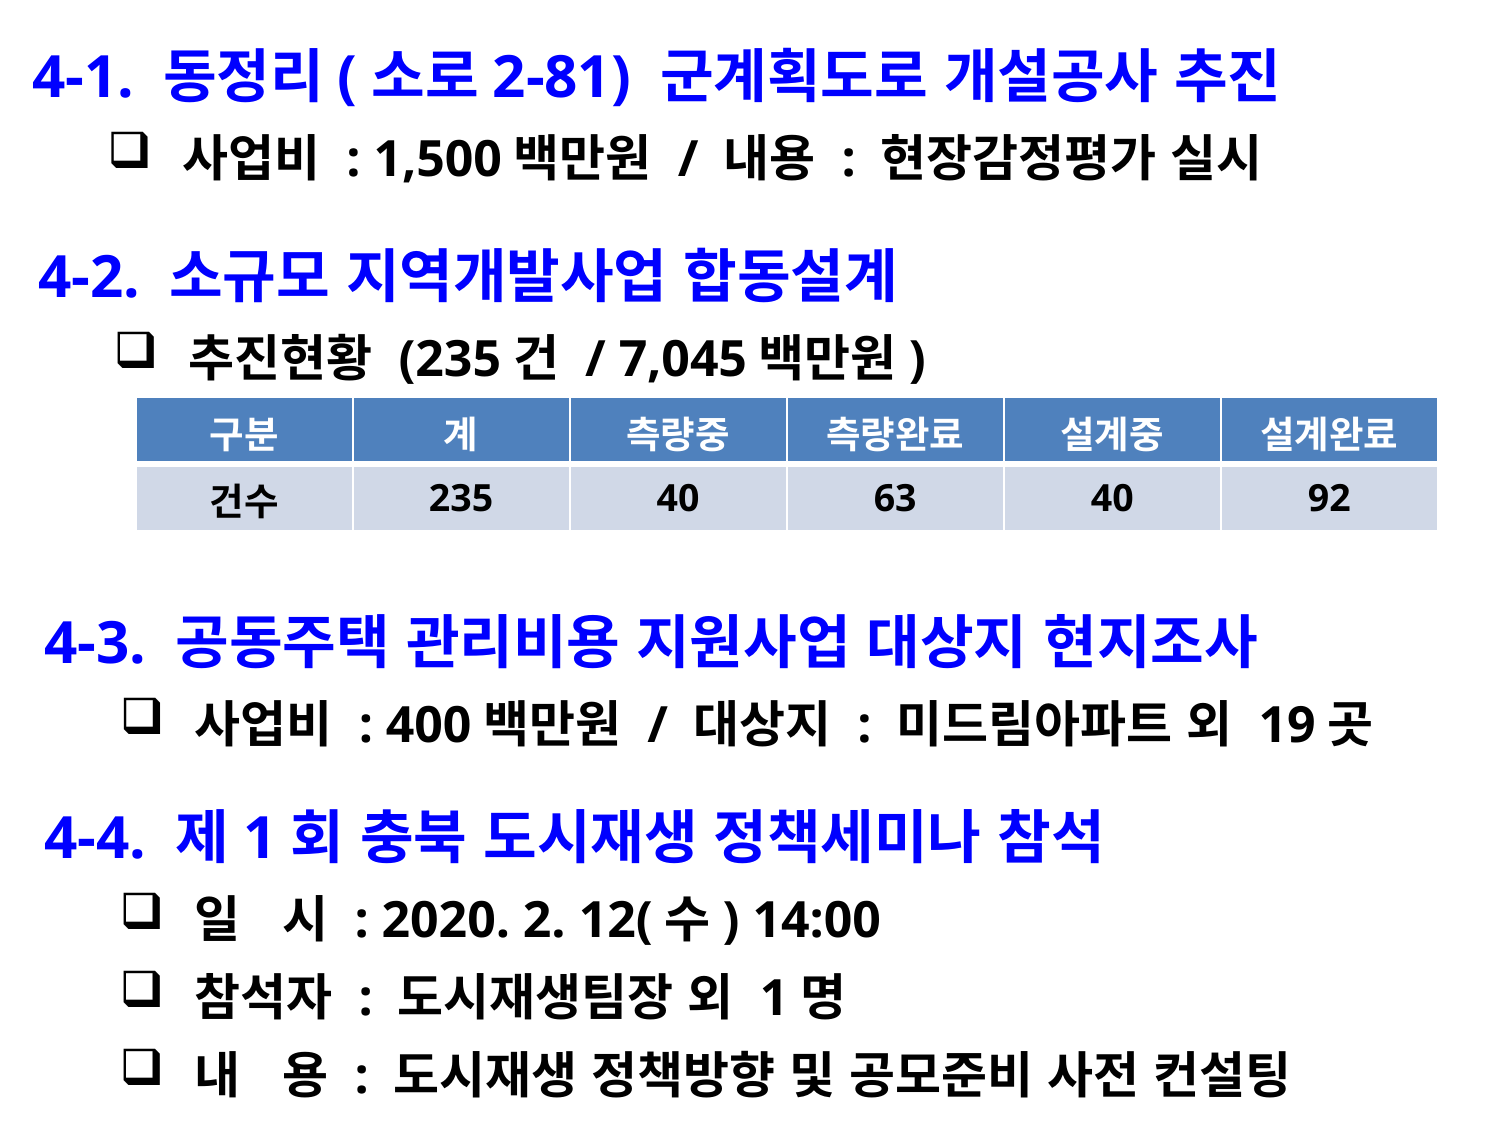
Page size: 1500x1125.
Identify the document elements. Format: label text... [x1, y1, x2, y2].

table_cell 235 [354, 467, 569, 530]
text_box 4-3. 공동주택 관리비용 지원사업 대상지 현지조사 사업비 : 400백만원 / 대상지 : 미드림아파트 외 19곳 [29, 562, 1471, 757]
table_header 설계중 [1005, 398, 1220, 461]
table_cell 40 [571, 467, 786, 530]
table_header 측량중 [571, 398, 786, 461]
table_cell 63 [788, 467, 1003, 530]
table_cell 40 [1005, 467, 1220, 530]
table_header 구분 [137, 398, 352, 461]
table_header 설계완료 [1222, 398, 1437, 461]
text_box 4-2. 소규모 지역개발사업 합동설계 추진현황 (235건 / 7,045백만원) [23, 196, 1465, 575]
text_box 4-4. 제1회 충북 도시재생 정책세미나 참석 일 시 : 2020. 2. 12(수) 14:00 참석자 : 도시재생팀장 외 1명 내 용 : 도시재생 정책방향 및 공모준비 사전 컨설팅 [29, 757, 1471, 1106]
table_cell 92 [1222, 467, 1437, 530]
table_cell 건수 [137, 467, 352, 530]
text_box 4-1. 동정리(소로2-81) 군계획도로 개설공사 추진 사업비 : 1,500백만원 / 내용 : 현장감정평가 실시 [17, 0, 1448, 194]
table_header 측량완료 [788, 398, 1003, 461]
table_header 계 [354, 398, 569, 461]
